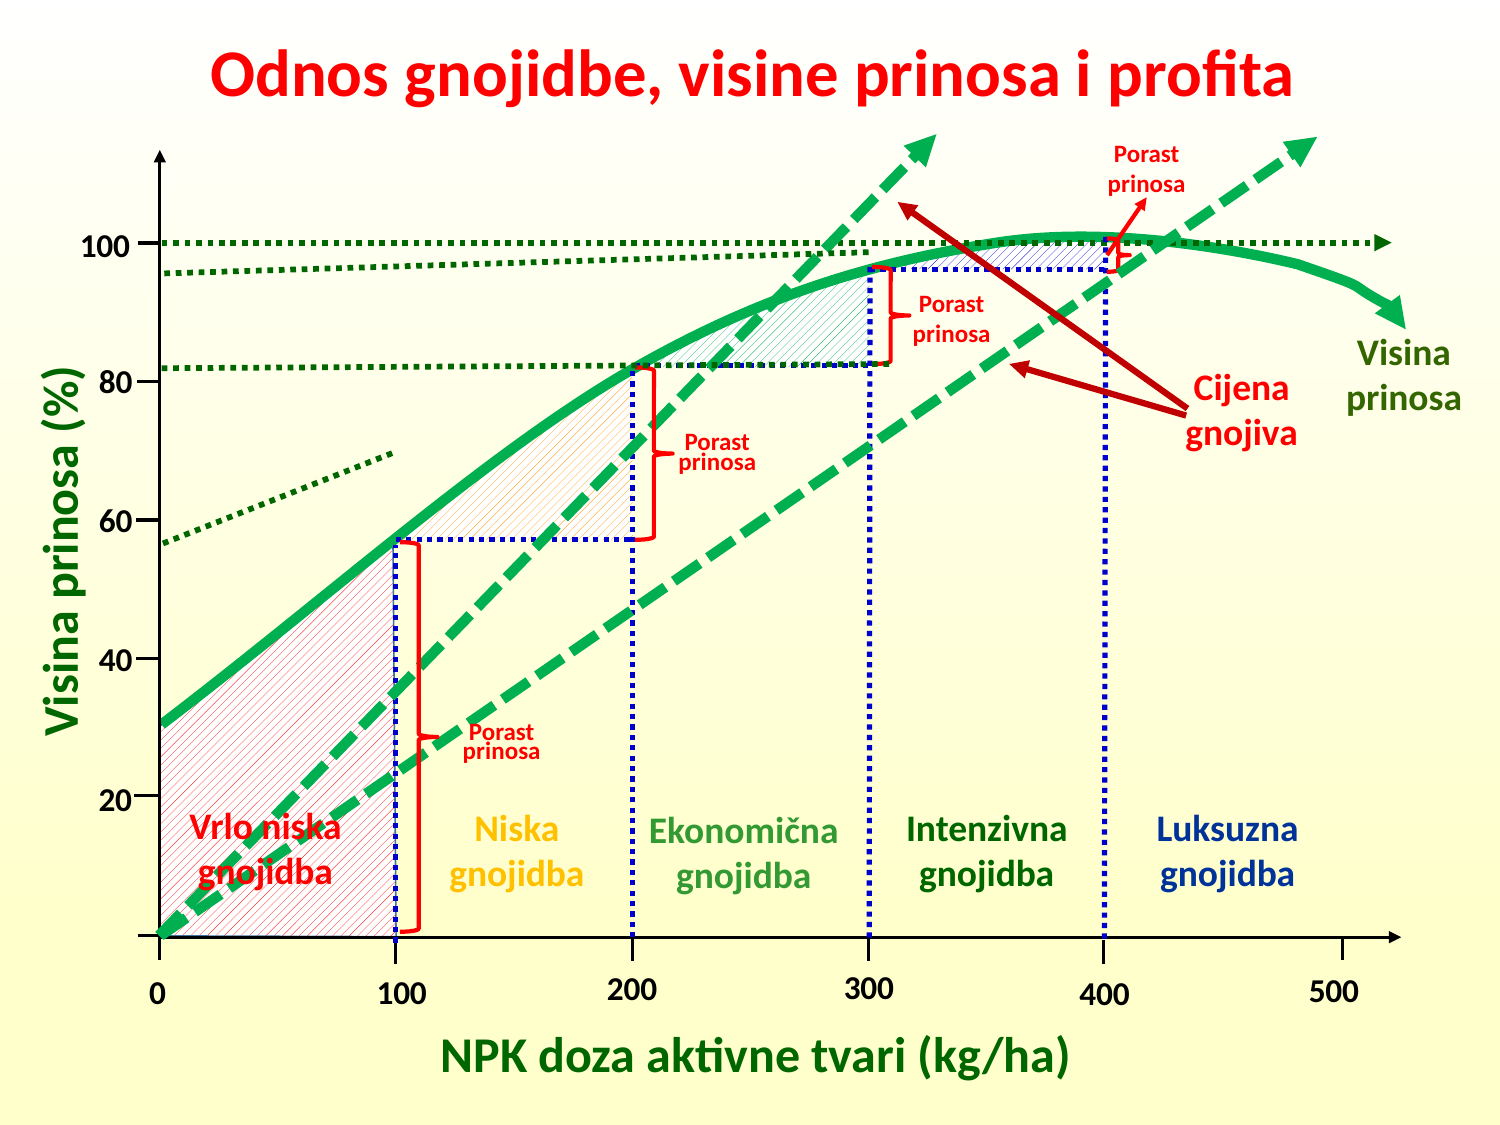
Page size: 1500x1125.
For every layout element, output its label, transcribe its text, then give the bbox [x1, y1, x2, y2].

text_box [897, 201, 1323, 462]
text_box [395, 936, 1109, 943]
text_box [20, 149, 1402, 1091]
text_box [160, 136, 1318, 936]
text_box Visina prinosa [1402, 320, 1492, 426]
text_box Odnos gnojidbe, visine prinosa i profita [28, 22, 1479, 118]
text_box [399, 542, 552, 932]
